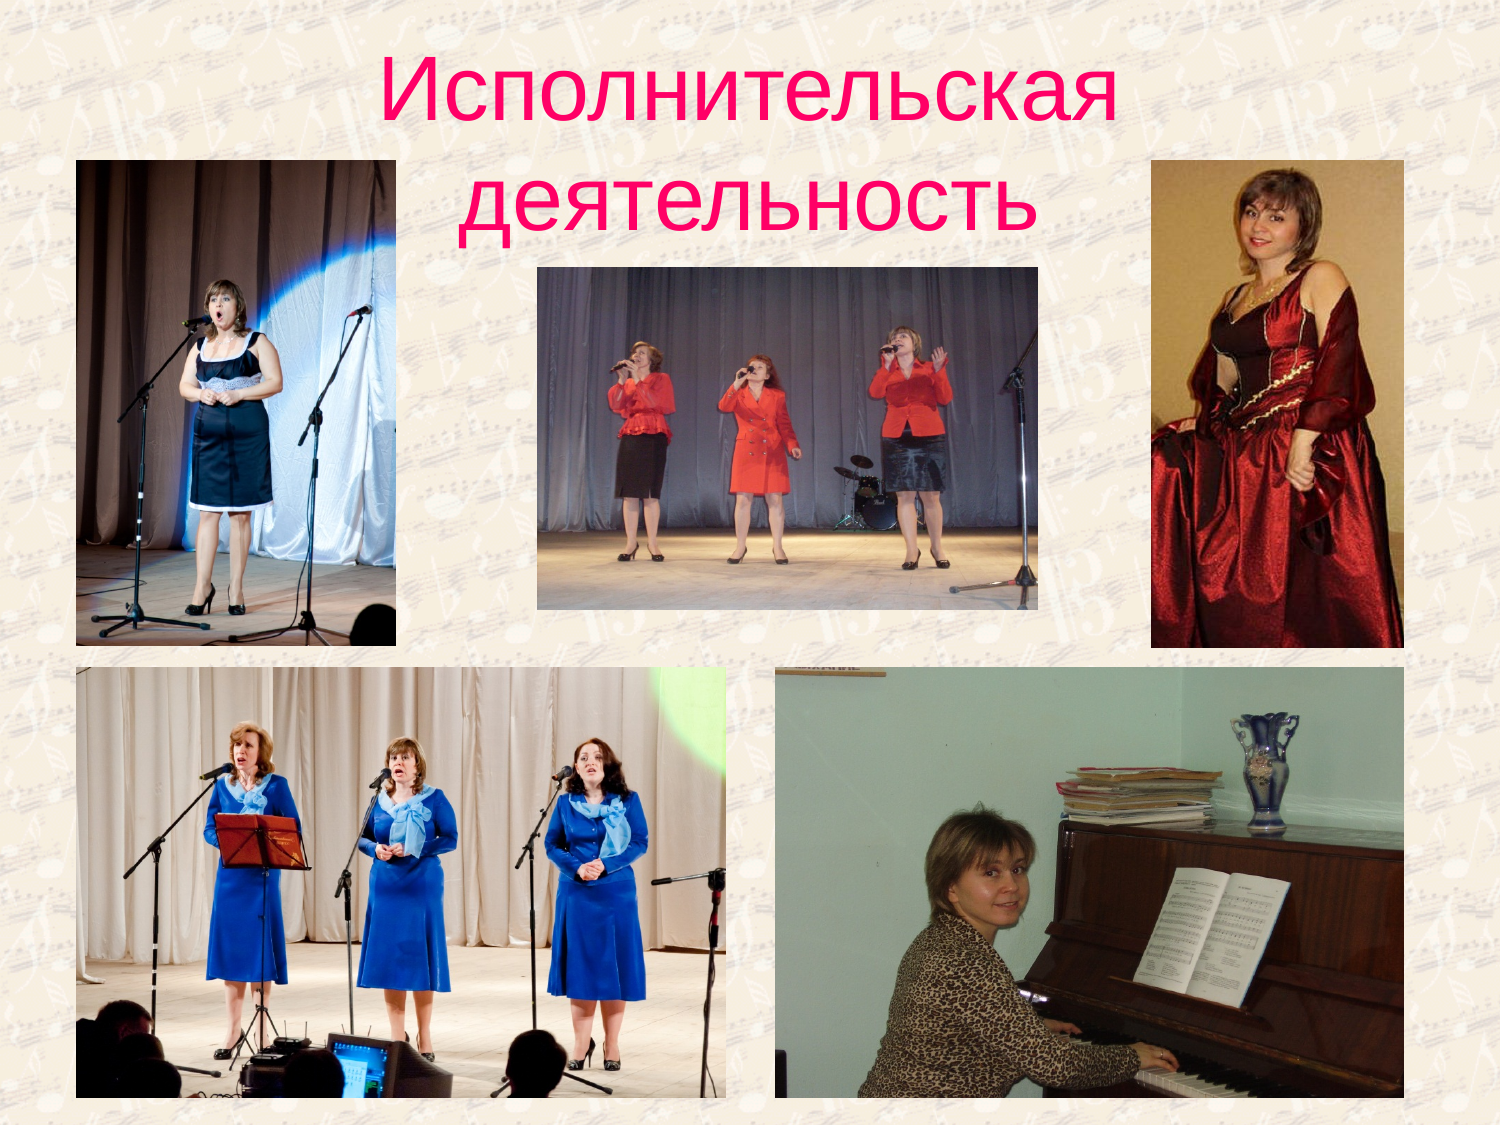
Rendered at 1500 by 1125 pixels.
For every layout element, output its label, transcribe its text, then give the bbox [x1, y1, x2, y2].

title Исполнительская деятельность [75, 45, 1425, 233]
picture [0, 0, 1500, 1125]
